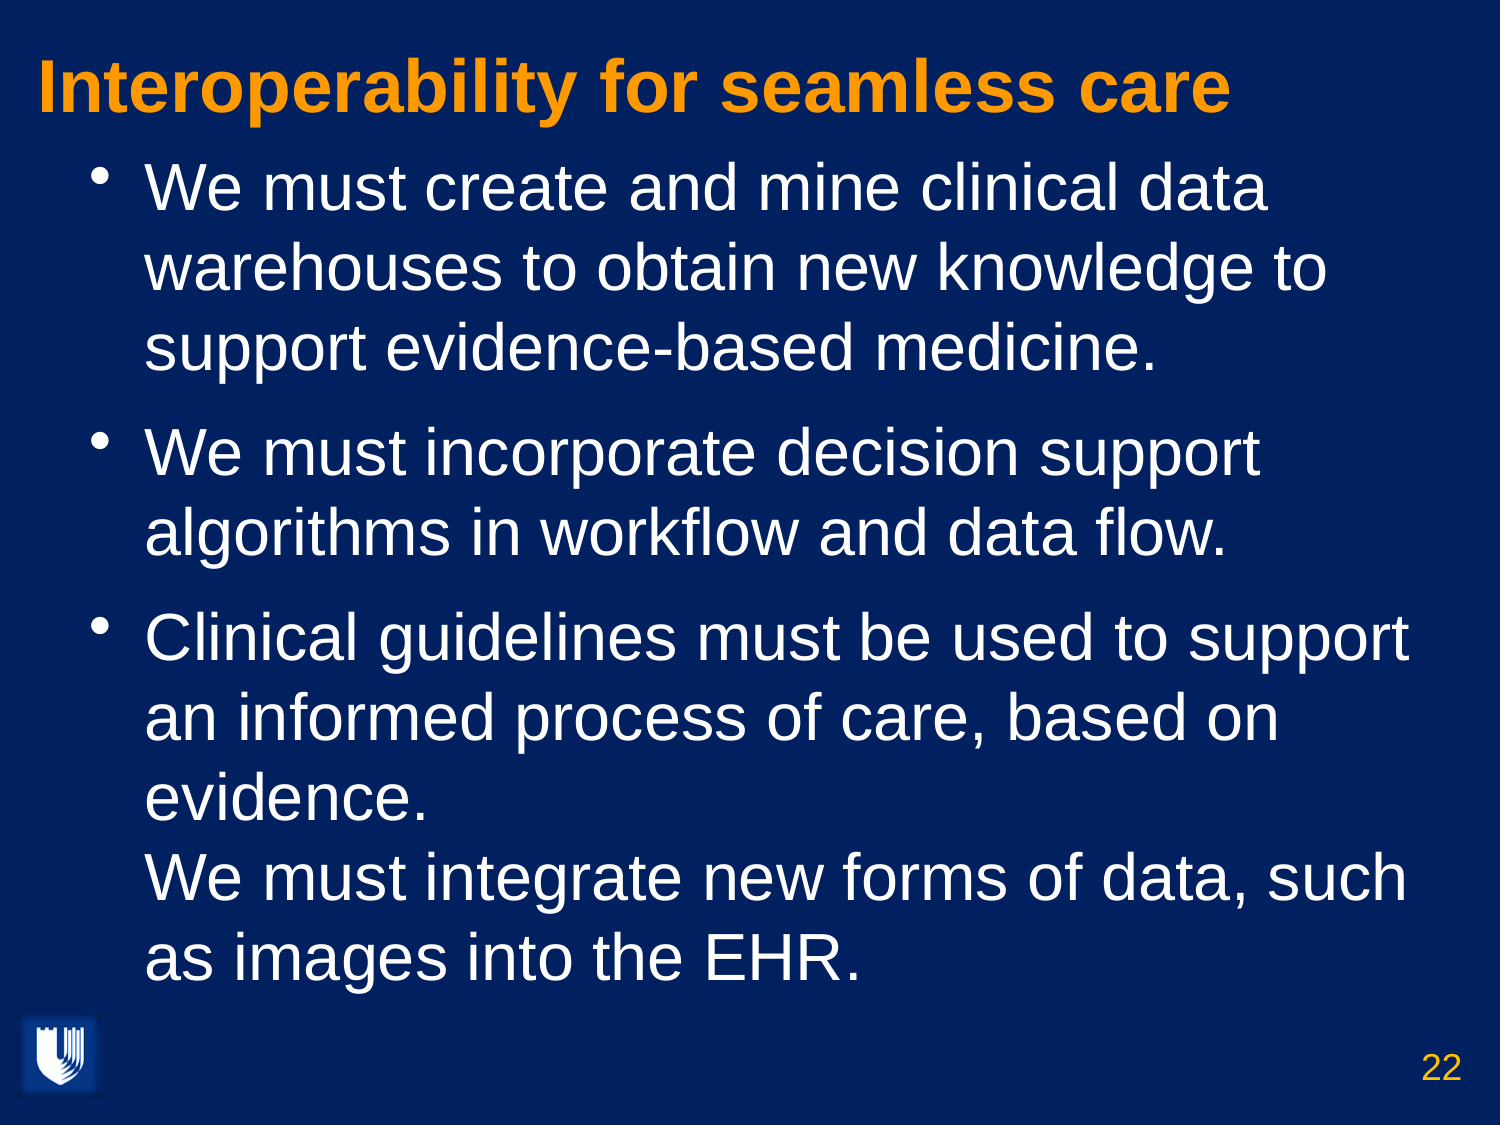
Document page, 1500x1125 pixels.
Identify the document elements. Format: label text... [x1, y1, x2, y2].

list We must create and mine clinical data warehouses to obtain new knowledge to support evidence-based medicine. We must incorporate decision support algorithms in workflow and data flow. Clinical guidelines must be used to support an informed process of care, based on evidence. We must integrate new forms of data, such as images into the EHR. [37, 174, 1463, 963]
picture [17, 1012, 102, 1098]
title Interoperability for seamless care [37, 37, 1463, 163]
slide_number 22 [1415, 1041, 1463, 1088]
